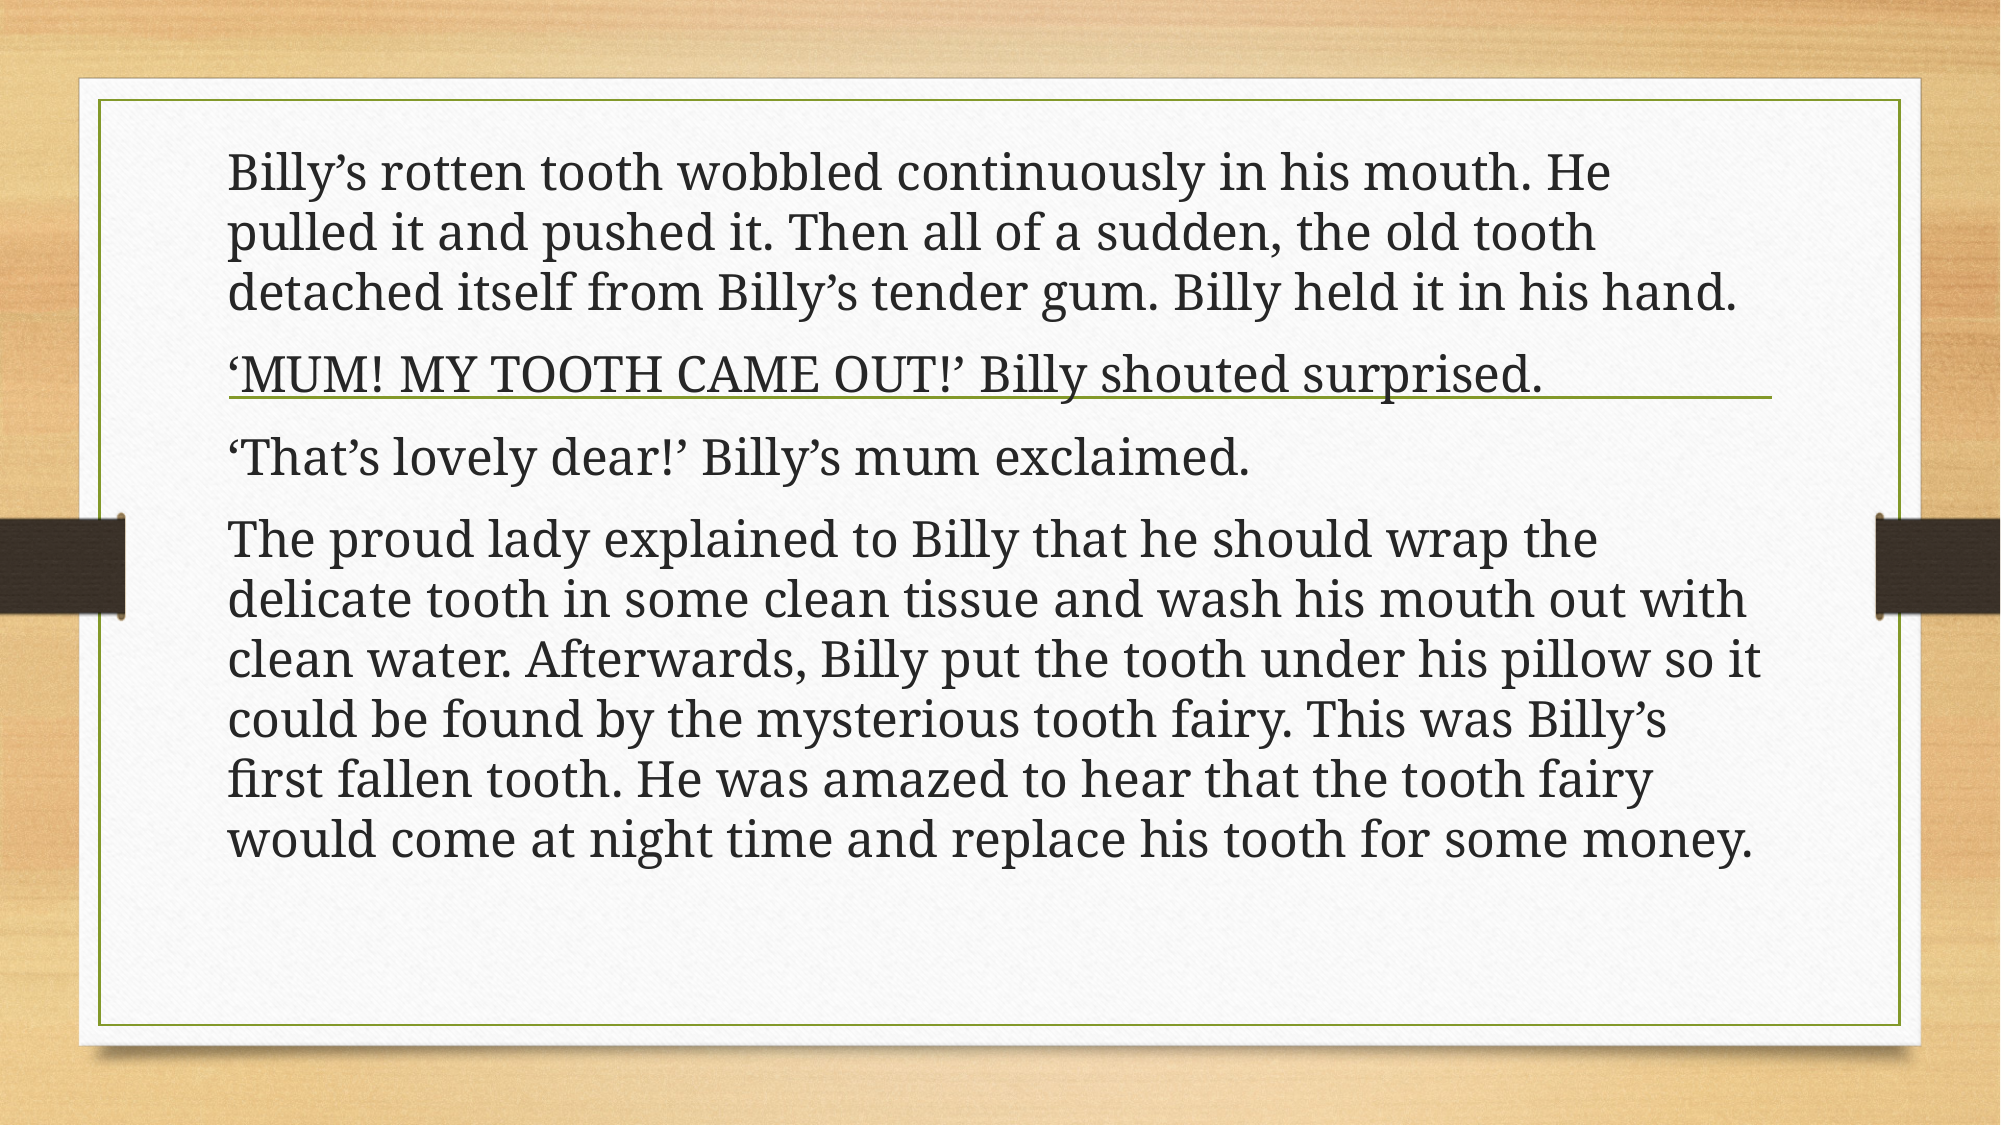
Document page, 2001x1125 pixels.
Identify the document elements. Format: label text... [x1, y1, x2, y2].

list Billy’s rotten tooth wobbled continuously in his mouth. He pulled it and pushed it. Then all of a sudden, the old tooth detached itself from Billy’s tender gum. Billy held it in his hand. ‘MUM! MY TOOTH CAME OUT!’ Billy shouted surprised. ‘That’s lovely dear!’ Billy’s mum exclaimed. The proud lady explained to Billy that he should wrap the delicate tooth in some clean tissue and wash his mouth out with clean water. Afterwards, Billy put the tooth under his pillow so it could be found by the mysterious tooth fairy. This was Billy’s first fallen tooth. He was amazed to hear that the tooth fairy would come at night time and replace his tooth for some money. [212, 132, 1788, 964]
picture [0, 0, 2001, 1125]
